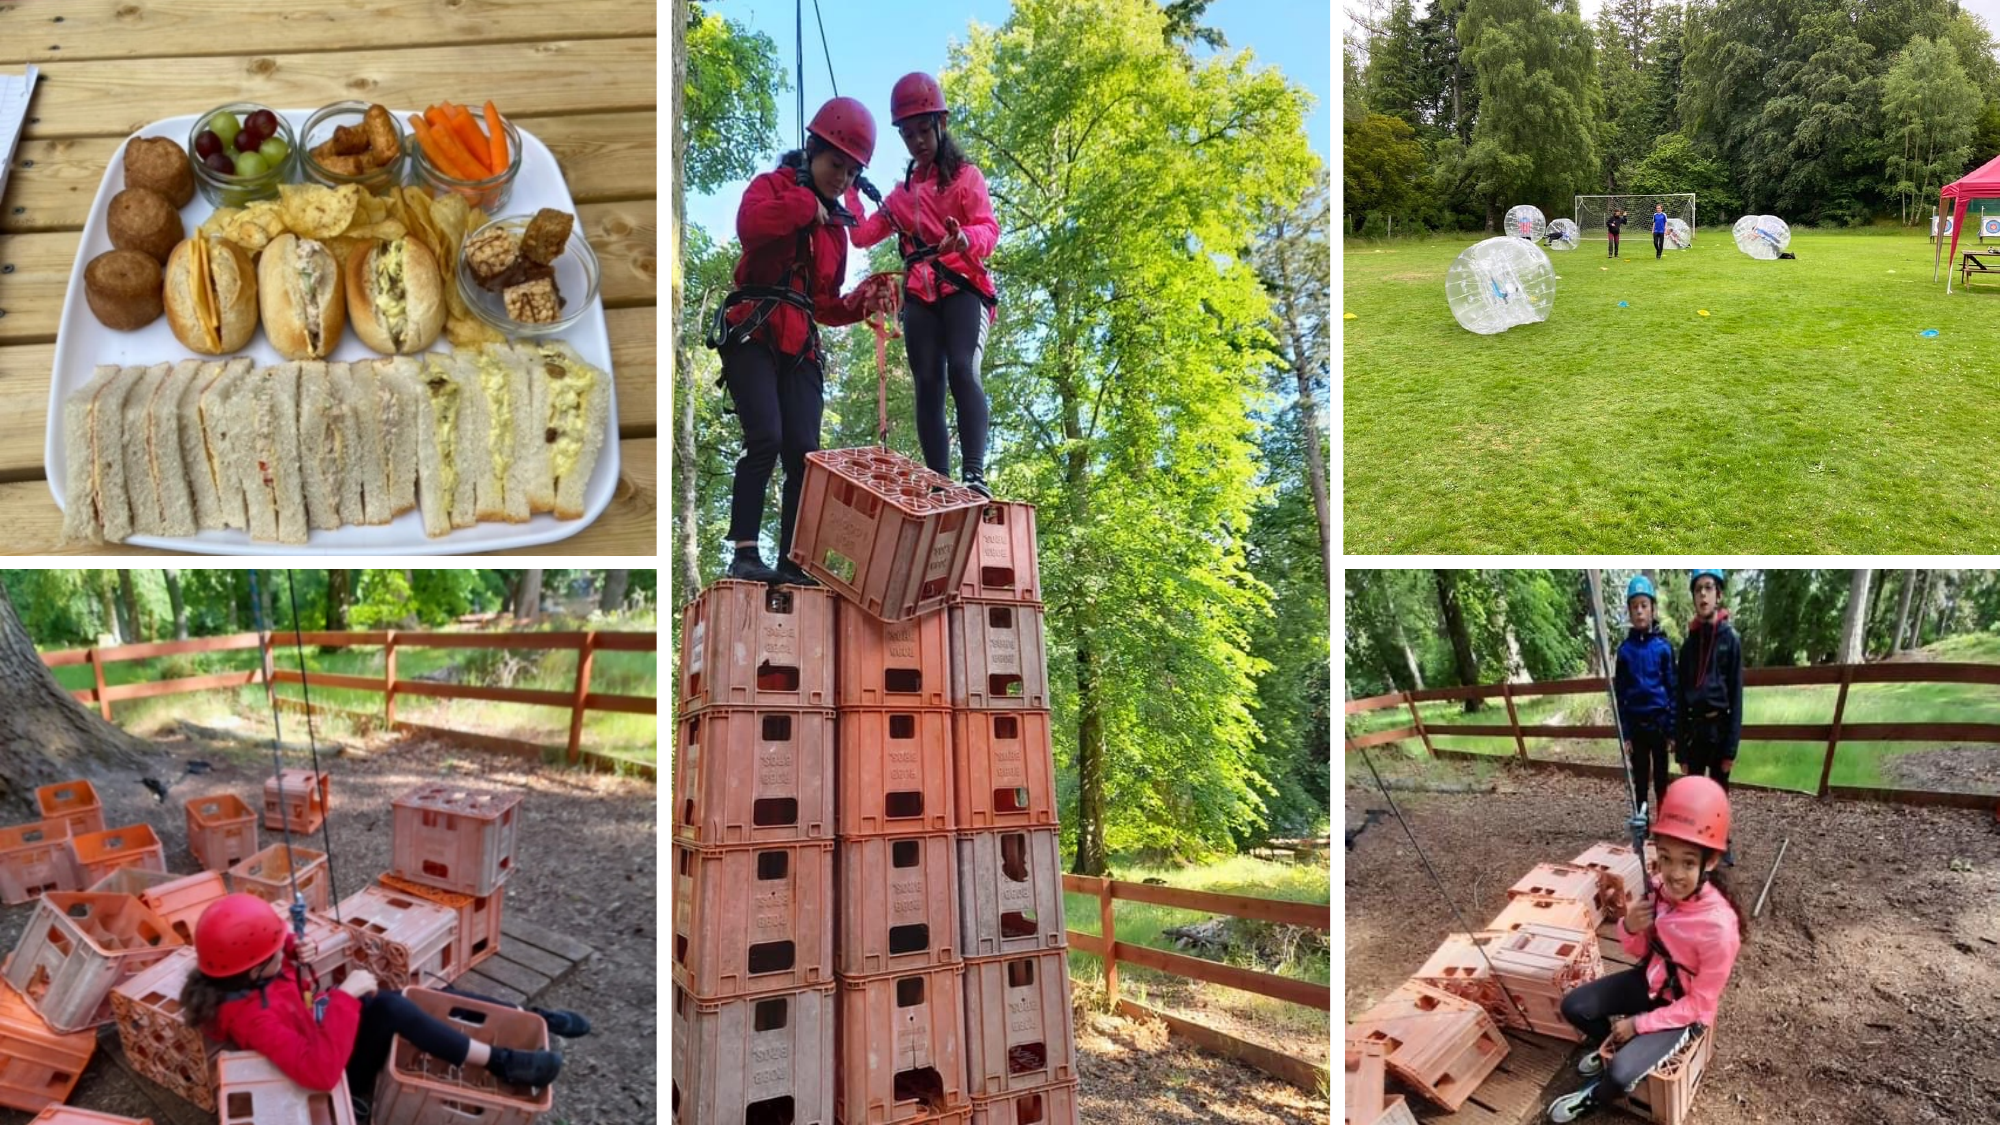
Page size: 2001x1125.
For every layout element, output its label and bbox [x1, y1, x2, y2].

picture [0, 568, 657, 1125]
text_box [0, 0, 671, 1125]
picture [1345, 568, 2000, 1125]
picture [671, 0, 1331, 1125]
picture [1343, 0, 2000, 555]
text_box [1331, 0, 2000, 1125]
picture [0, 0, 657, 556]
